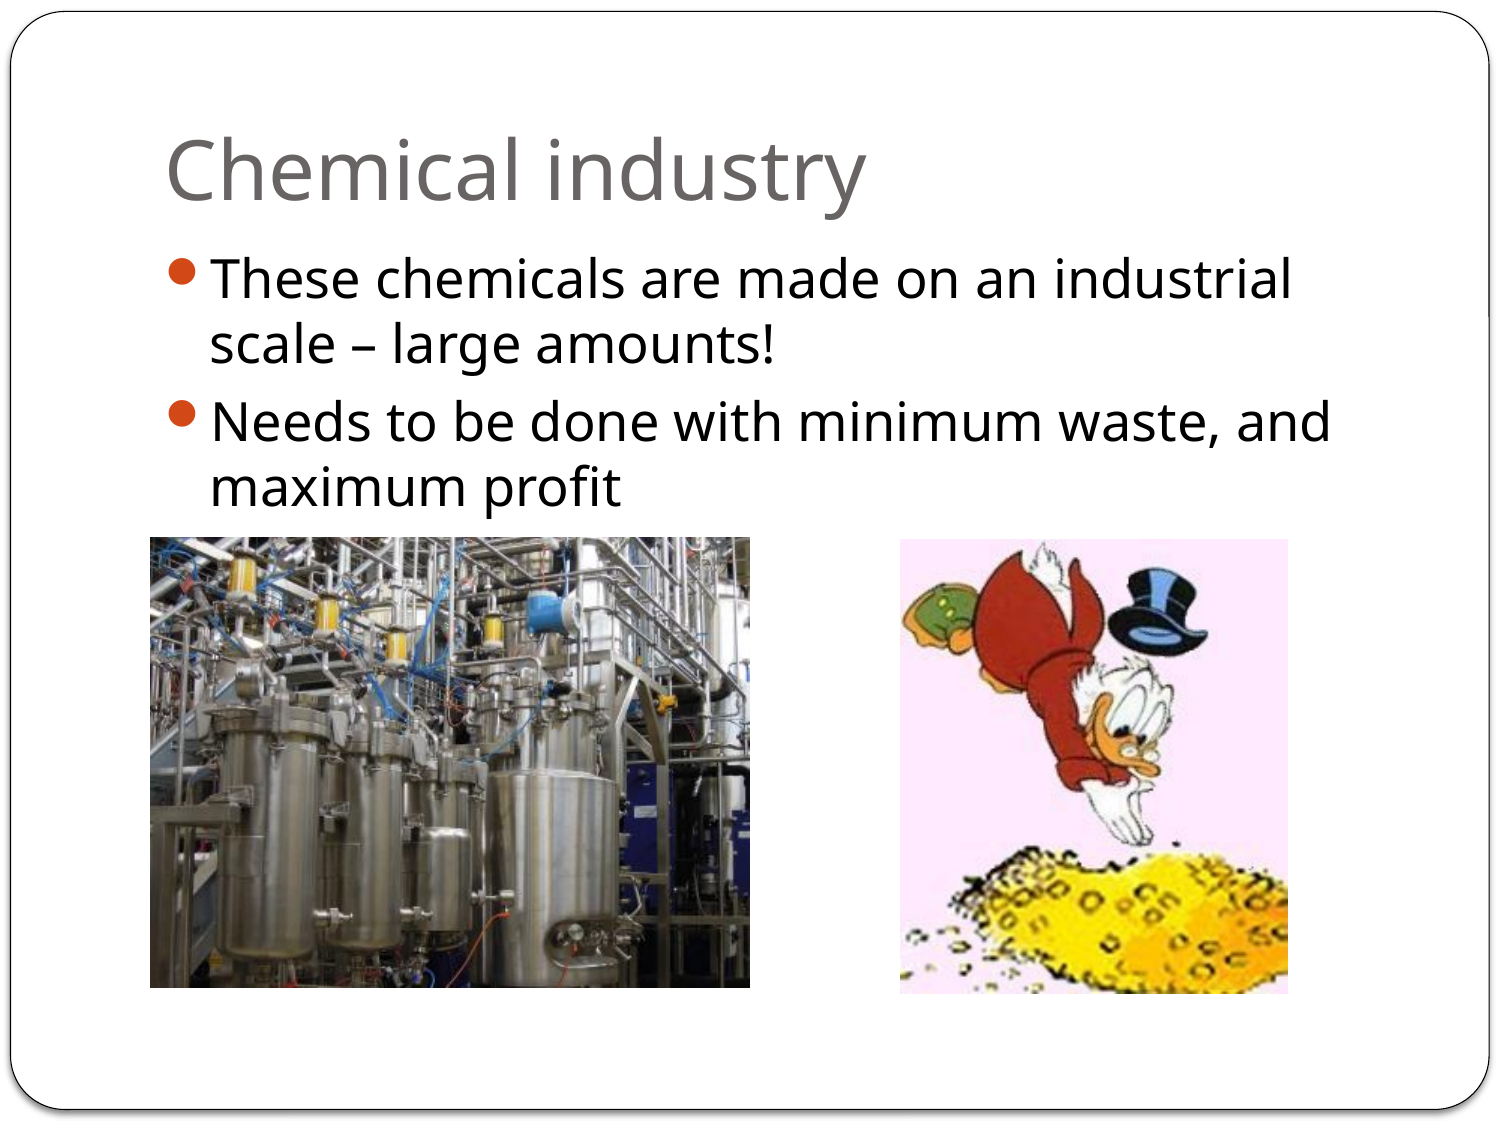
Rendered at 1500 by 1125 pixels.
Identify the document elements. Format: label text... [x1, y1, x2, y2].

picture [899, 539, 1288, 994]
picture [149, 537, 751, 988]
list These chemicals are made on an industrial scale – large amounts! Needs to be done with minimum waste, and maximum profit [150, 237, 1425, 988]
title Chemical industry [150, 45, 1425, 233]
